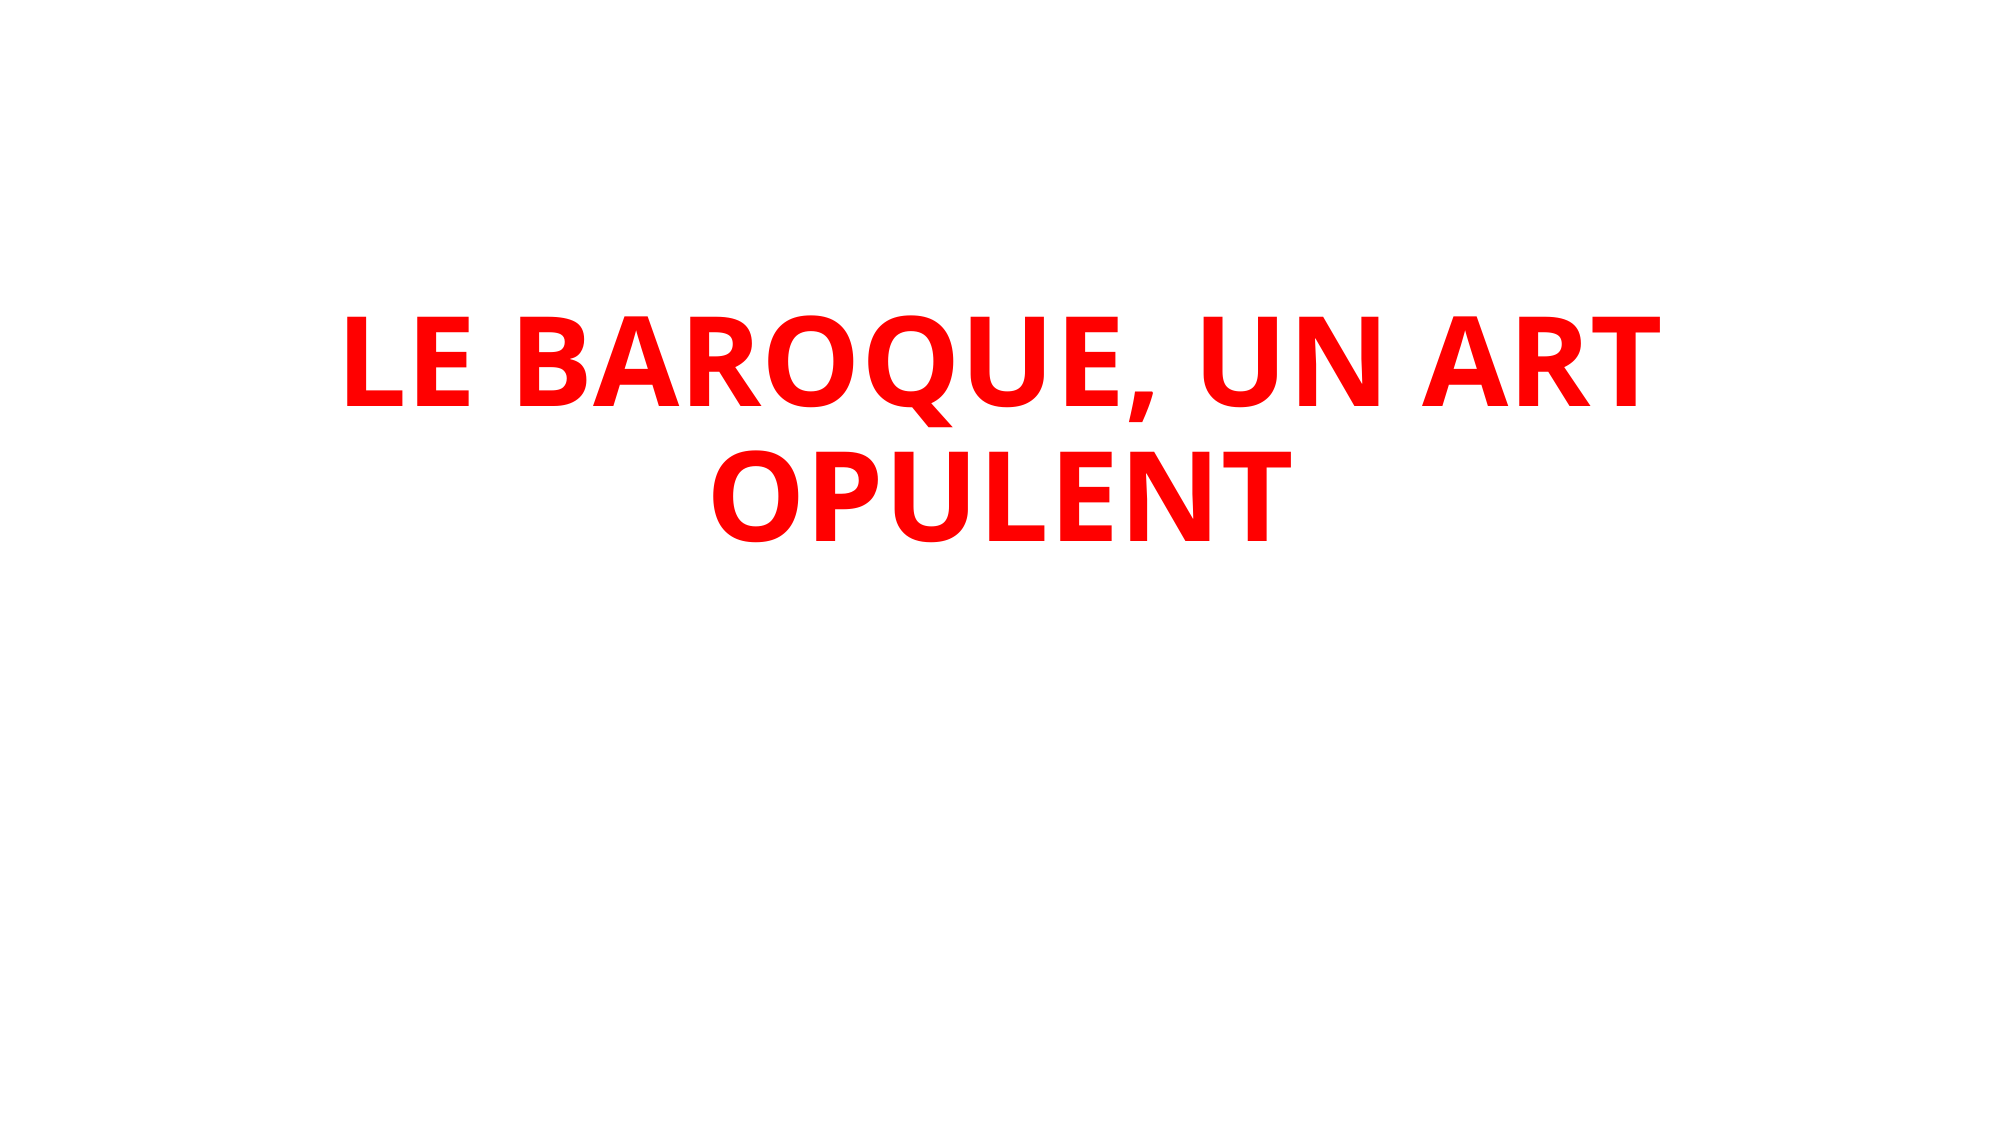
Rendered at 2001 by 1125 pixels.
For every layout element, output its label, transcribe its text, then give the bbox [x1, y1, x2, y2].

title LE BAROQUE, UN ART OPULENT [249, 184, 1750, 576]
